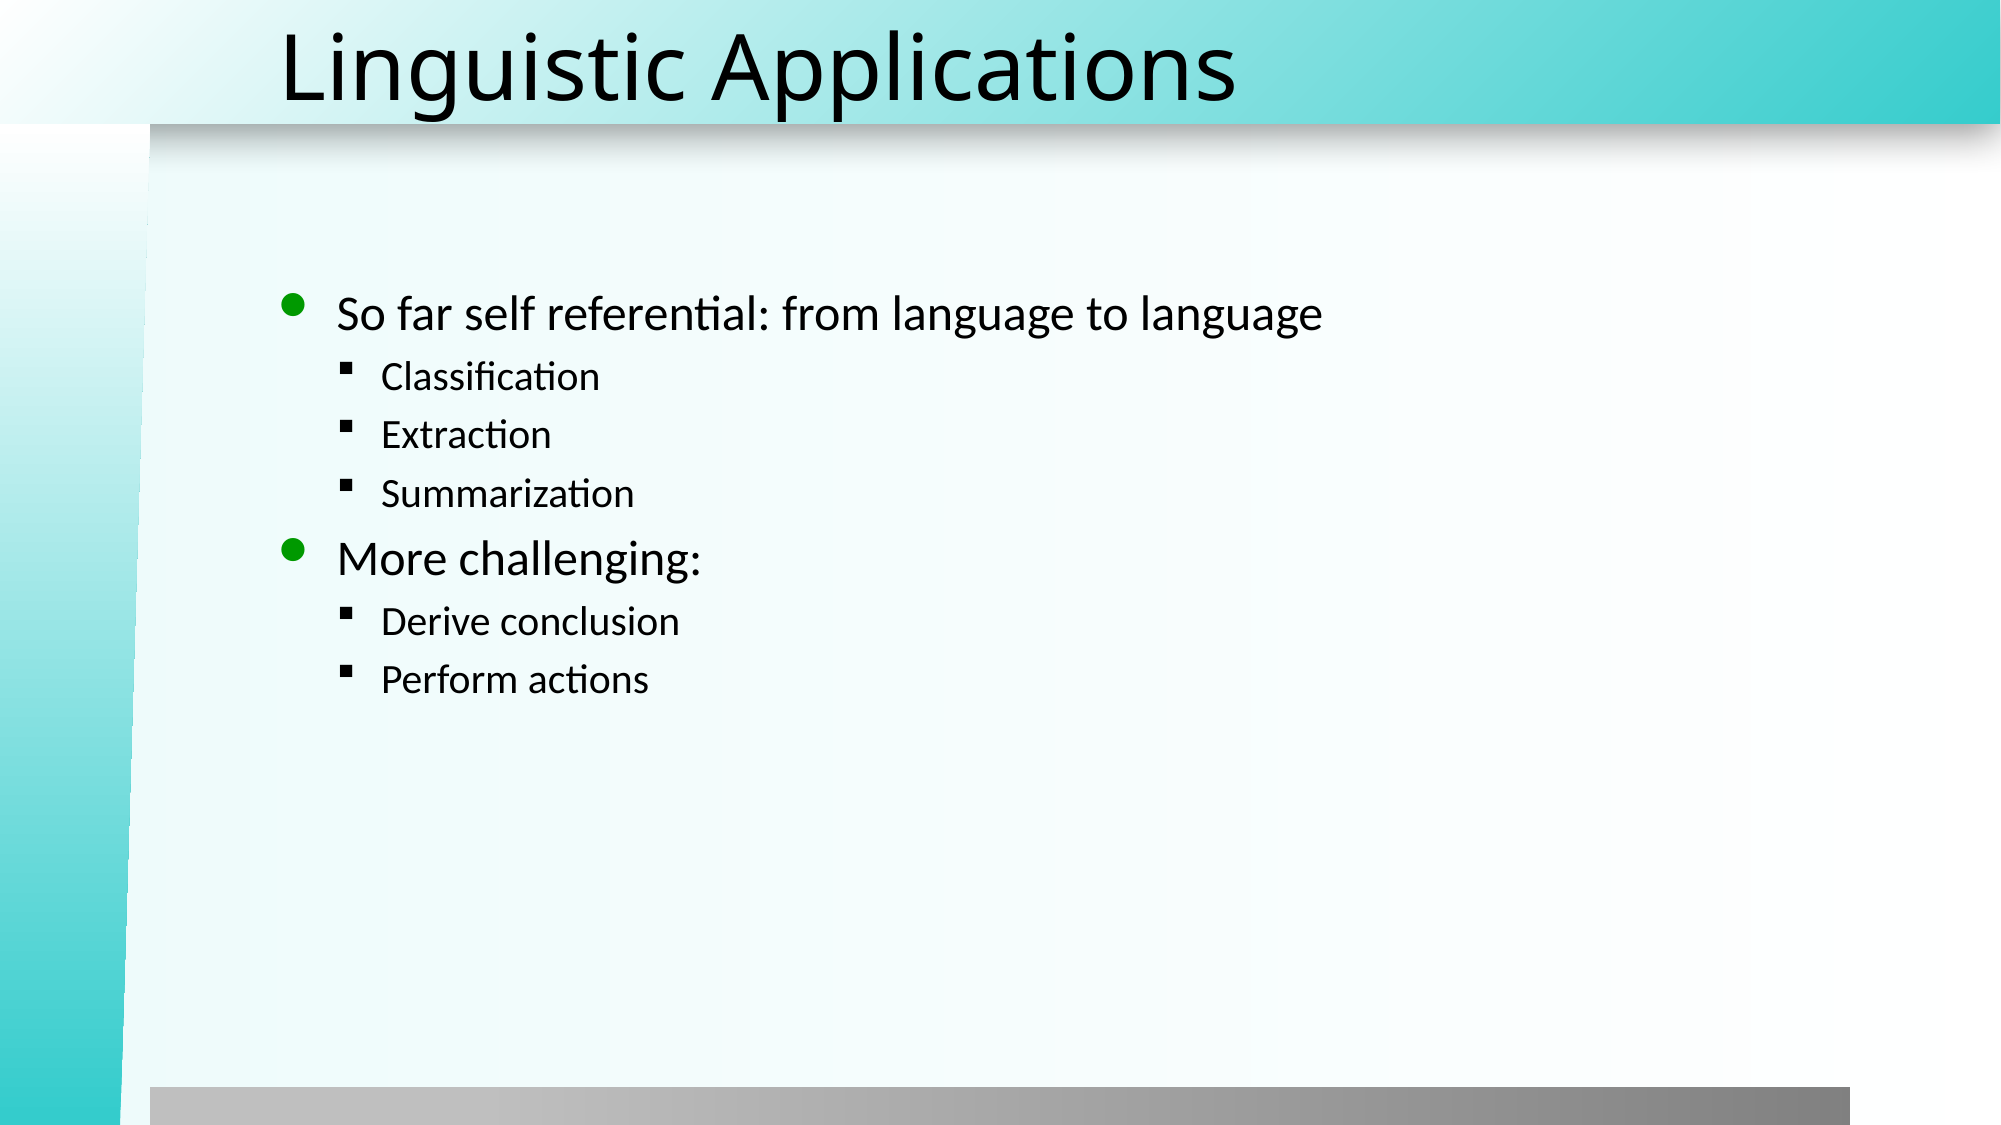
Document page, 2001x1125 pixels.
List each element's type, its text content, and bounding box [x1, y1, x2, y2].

list So far self referential: from language to language Classification Extraction Summarization More challenging: Derive conclusion Perform actions [262, 272, 1606, 1047]
title Linguistic Applications [262, 0, 1606, 129]
